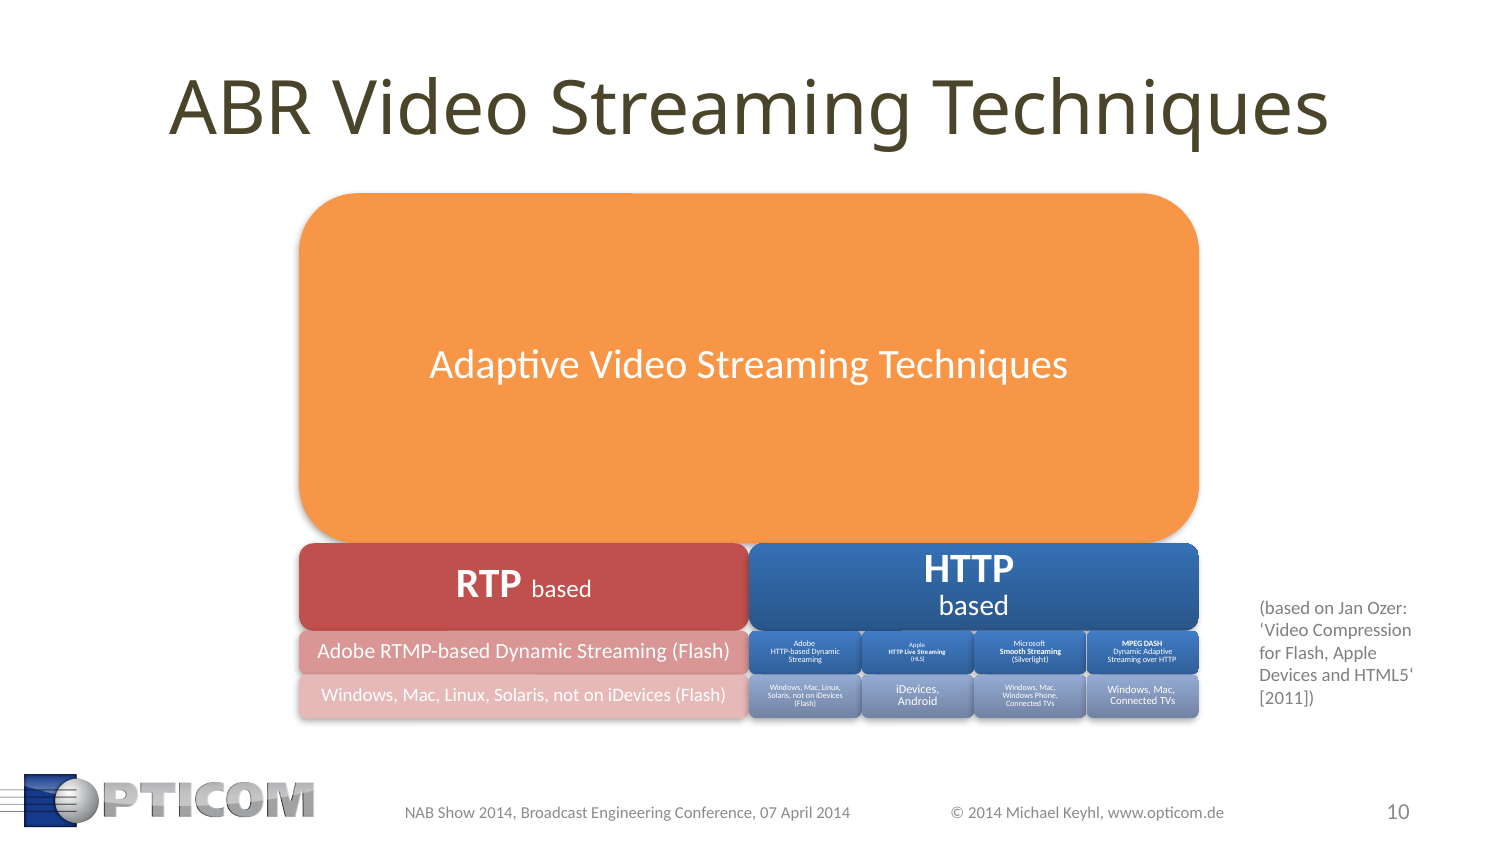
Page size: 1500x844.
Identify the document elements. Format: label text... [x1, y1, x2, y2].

footer © 2014 Michael Keyhl, www.opticom.de [892, 789, 1283, 835]
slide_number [278, 789, 867, 835]
picture [0, 753, 343, 844]
text_box (based on Jan Ozer: ‘Video Compression for Flash, Apple Devices and HTML5‘ [2011]) [1244, 588, 1444, 716]
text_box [298, 192, 1200, 719]
title ABR Video Streaming Techniques [74, 33, 1426, 175]
slide_number 10 [1300, 788, 1425, 834]
